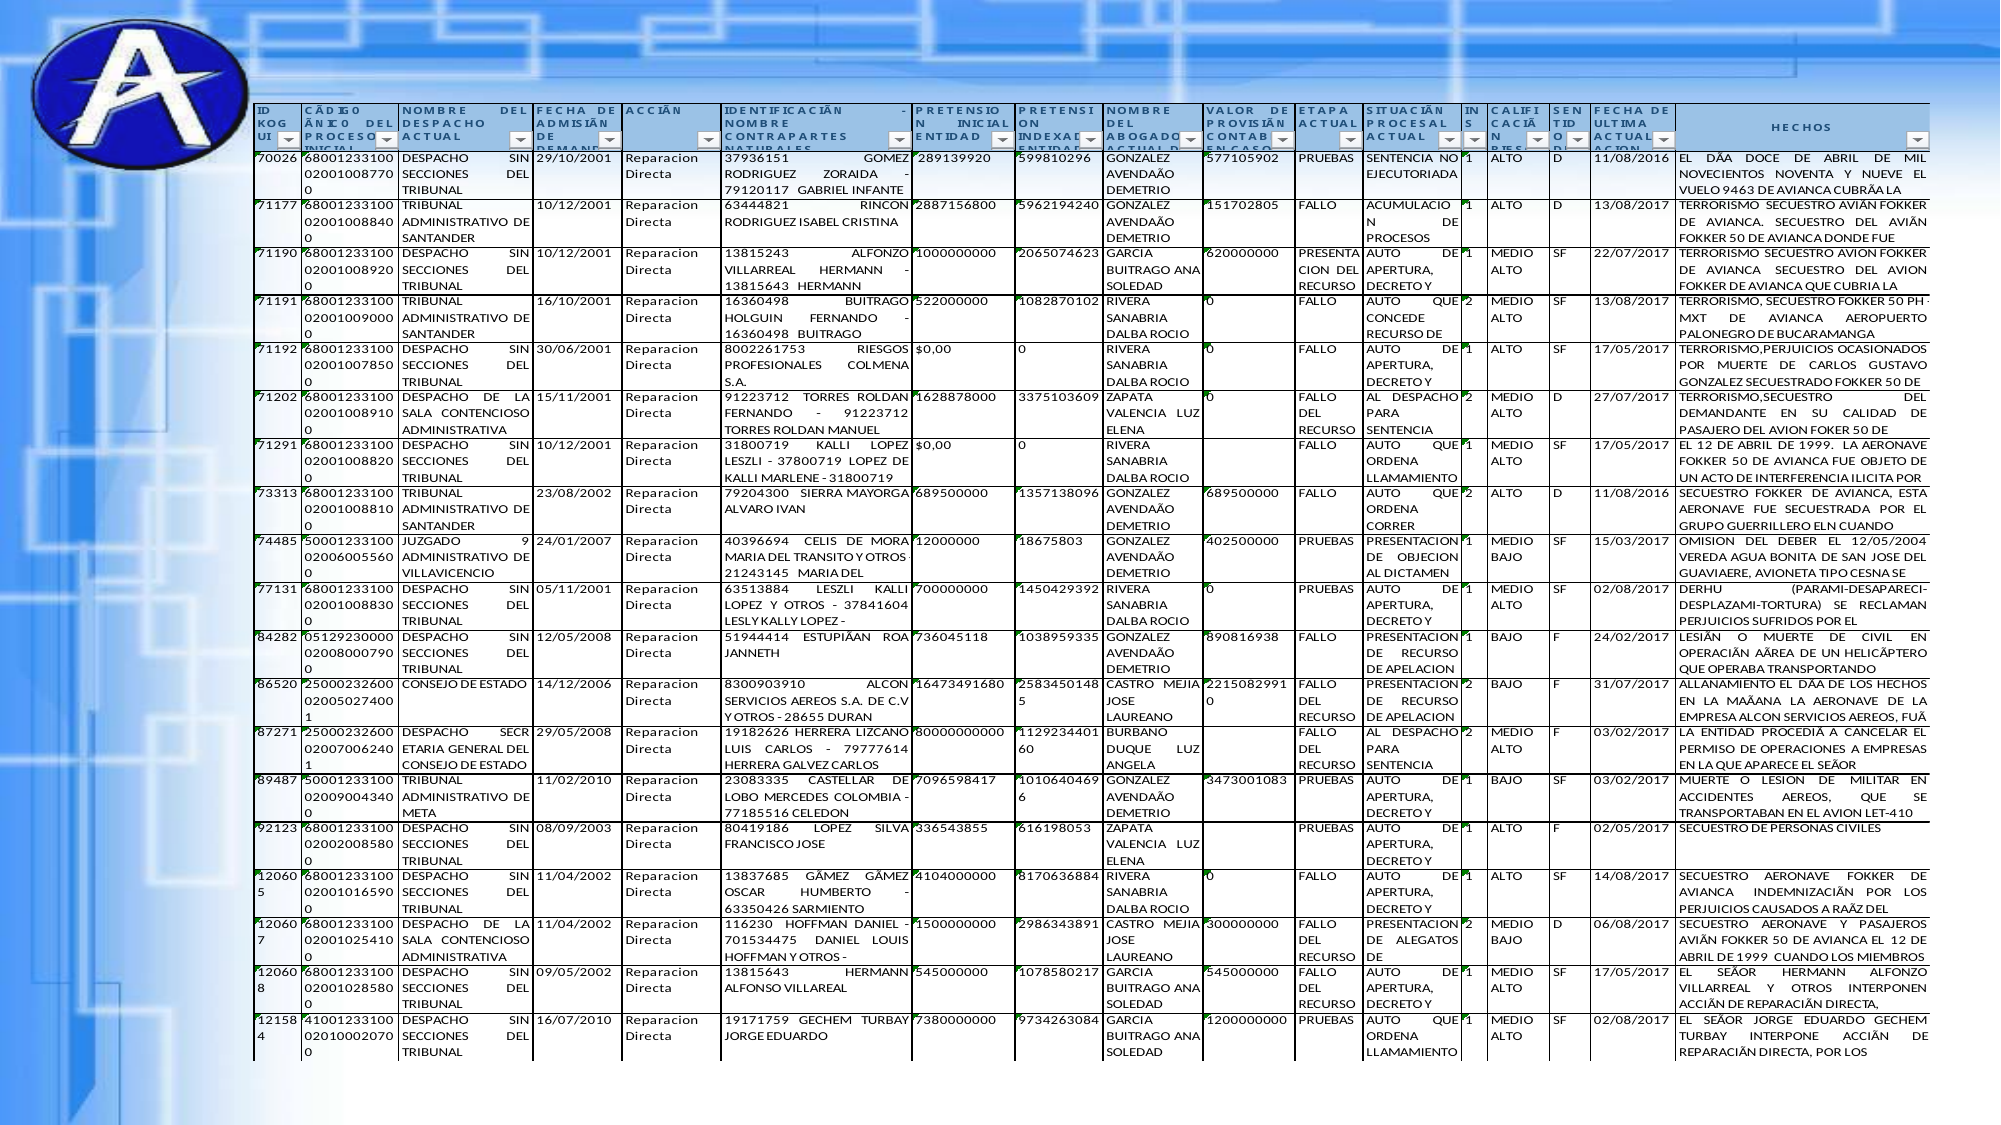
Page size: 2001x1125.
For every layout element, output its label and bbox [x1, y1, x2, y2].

text_box [252, 102, 1932, 1063]
picture [0, 0, 2000, 1125]
